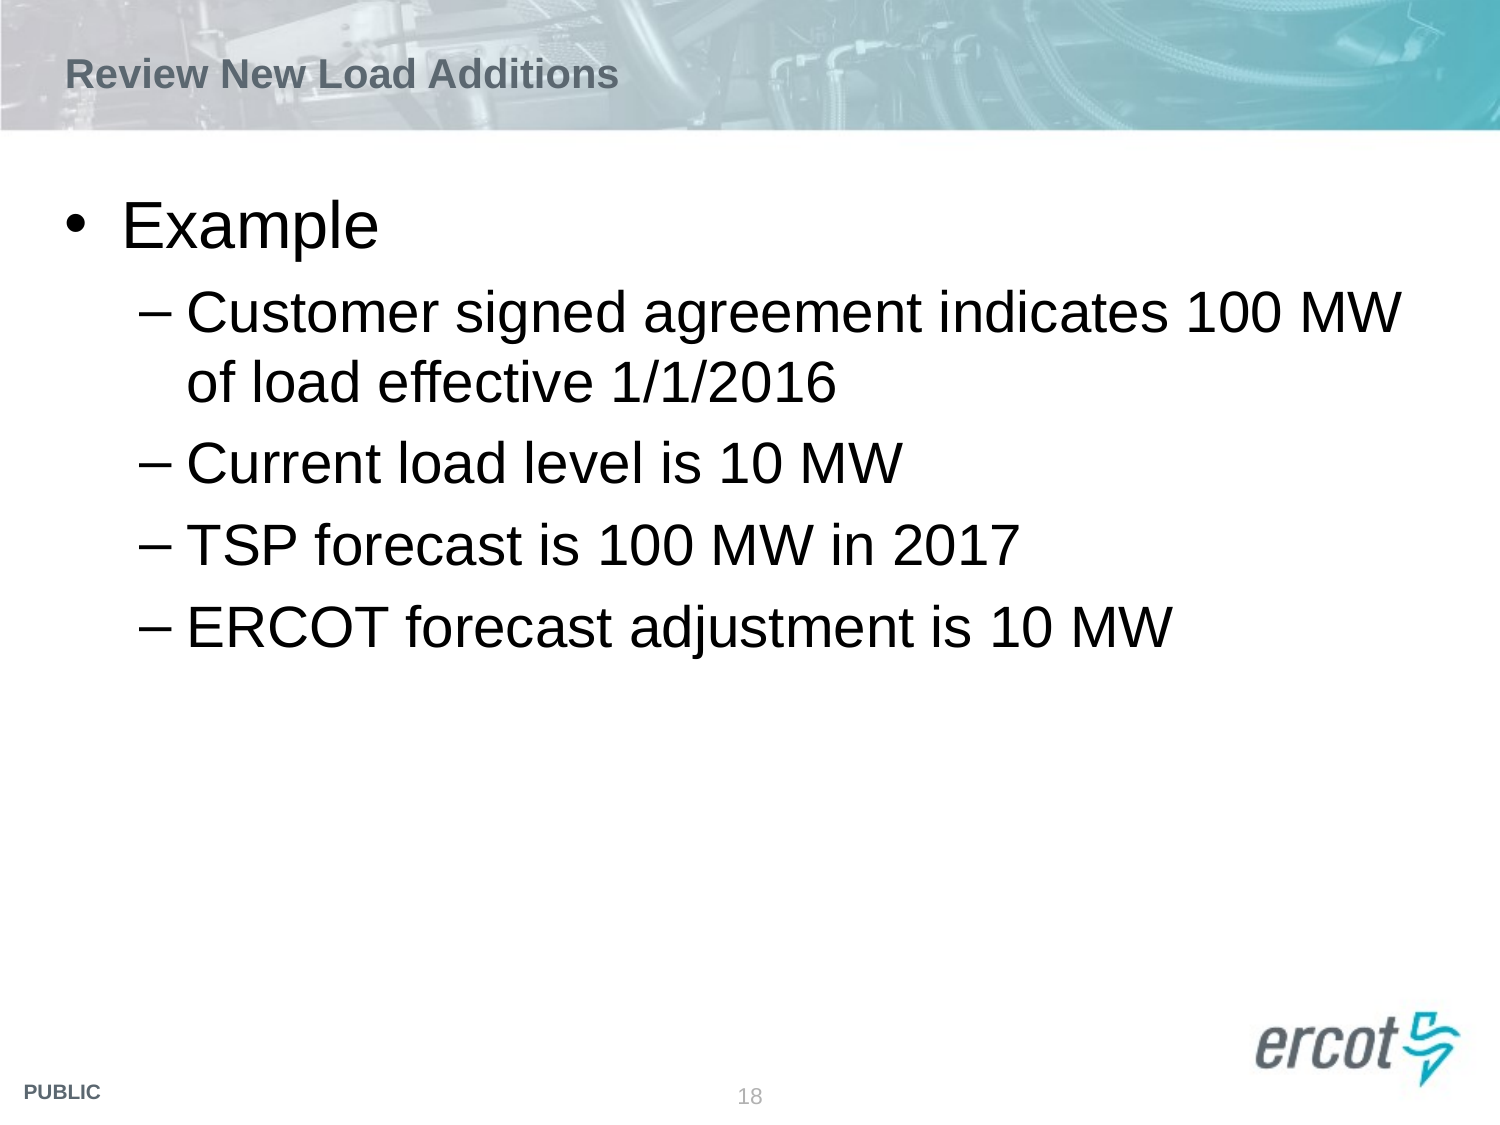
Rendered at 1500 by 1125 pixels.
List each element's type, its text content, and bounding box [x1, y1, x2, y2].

title Review New Load Additions [50, 39, 1425, 125]
picture [0, 0, 1500, 1125]
list Example Customer signed agreement indicates 100 MW of load effective 1/1/2016 Current load level is 10 MW TSP forecast is 100 MW in 2017 ERCOT forecast adjustment is 10 MW [50, 174, 1450, 972]
slide_number 18 [712, 1077, 788, 1113]
